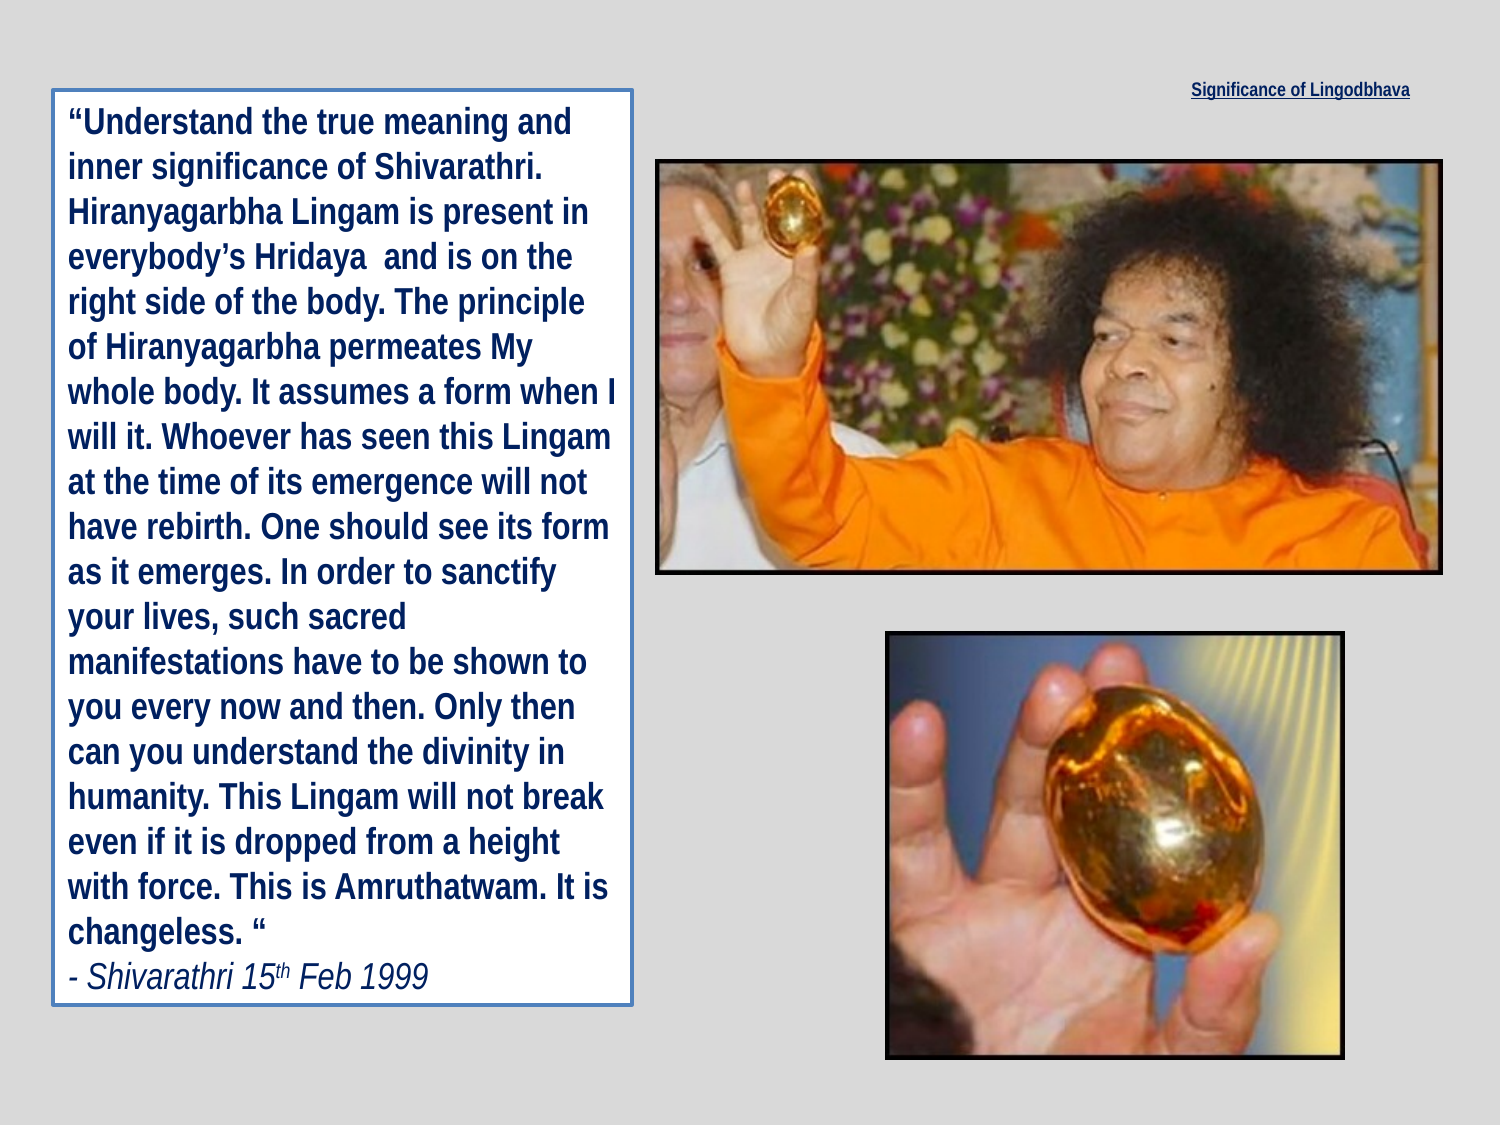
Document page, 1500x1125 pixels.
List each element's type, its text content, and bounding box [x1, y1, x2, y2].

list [655, 158, 1444, 575]
title Significance of Lingodbhava [75, 45, 1425, 138]
picture [884, 630, 1345, 1060]
text_box “Understand the true meaning and inner significance of Shivarathri. Hiranyagarbha Lingam is present in everybody’s Hridaya and is on the right side of the body. The principle of Hiranyagarbha permeates My whole body. It assumes a form when I will it. Whoever has seen this Lingam at the time of its emergence will not have rebirth. One should see its form as it emerges. In order to sanctify your lives, such sacred manifestations have to be shown to you every now and then. Only then can you understand the divinity in humanity. This Lingam will not break even if it is dropped from a height with force. This is Amruthatwam. It is changeless. “ - Shivarathri 15th Feb 1999 [51, 88, 634, 1007]
